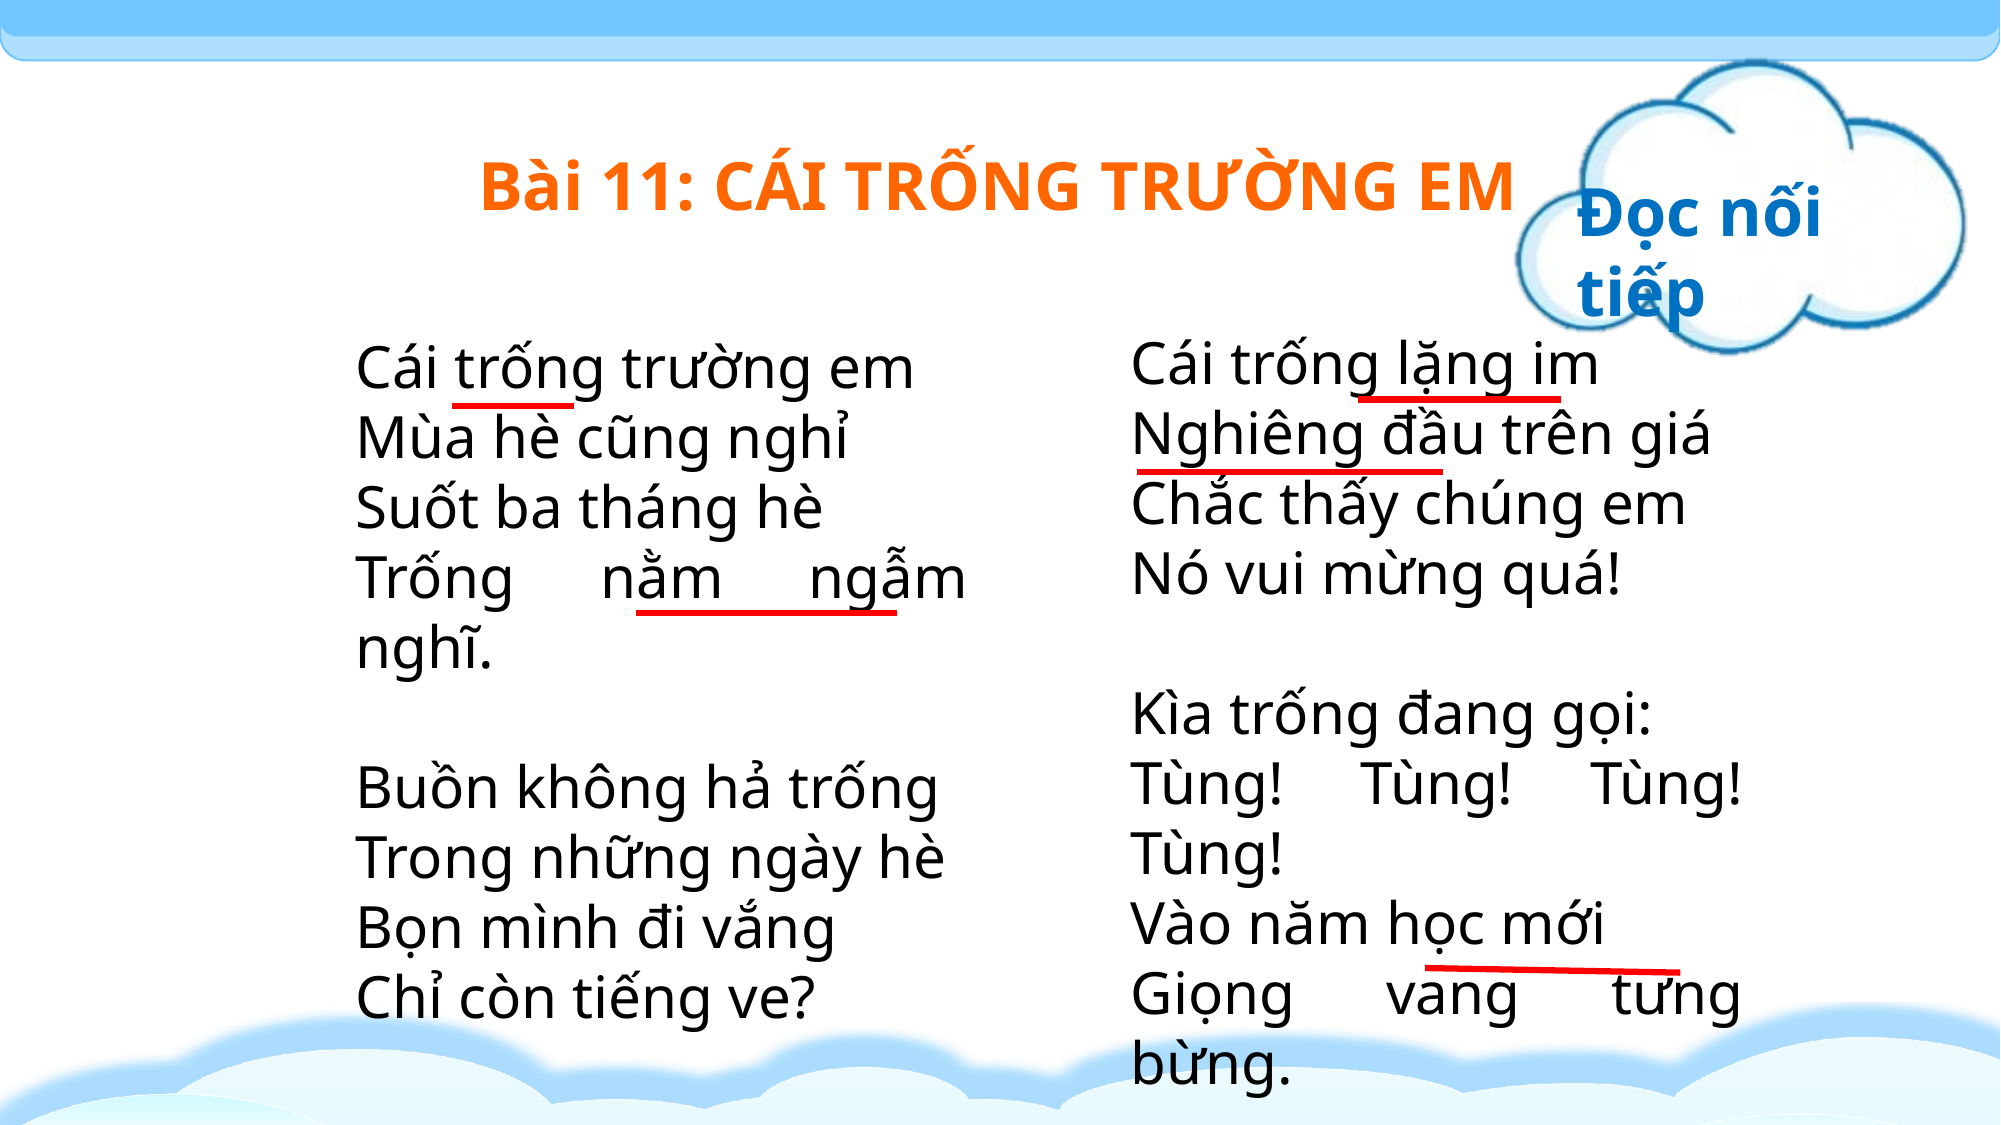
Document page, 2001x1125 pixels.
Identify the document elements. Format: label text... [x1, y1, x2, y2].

picture [0, 1002, 2000, 1125]
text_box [1489, 43, 2000, 363]
text_box Cái trống trường em Mùa hè cũng nghỉ Suốt ba tháng hè Trống nằm ngẫm nghĩ. Buồn không hả trống Trong những ngày hè Bọn mình đi vắng Chỉ còn tiếng ve? [335, 320, 988, 1002]
text_box Cái trống lặng im Nghiêng đầu trên giá Chắc thấy chúng em Nó vui mừng quá! Kìa trống đang gọi: Tùng! Tùng! Tùng! Tùng! Vào năm học mới Giọng vang tưng bừng. [1110, 316, 1764, 1002]
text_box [0, 0, 2000, 61]
text_box Bài 11: CÁI TRỐNG TRƯỜNG EM [452, 134, 1489, 234]
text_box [1424, 967, 1681, 973]
